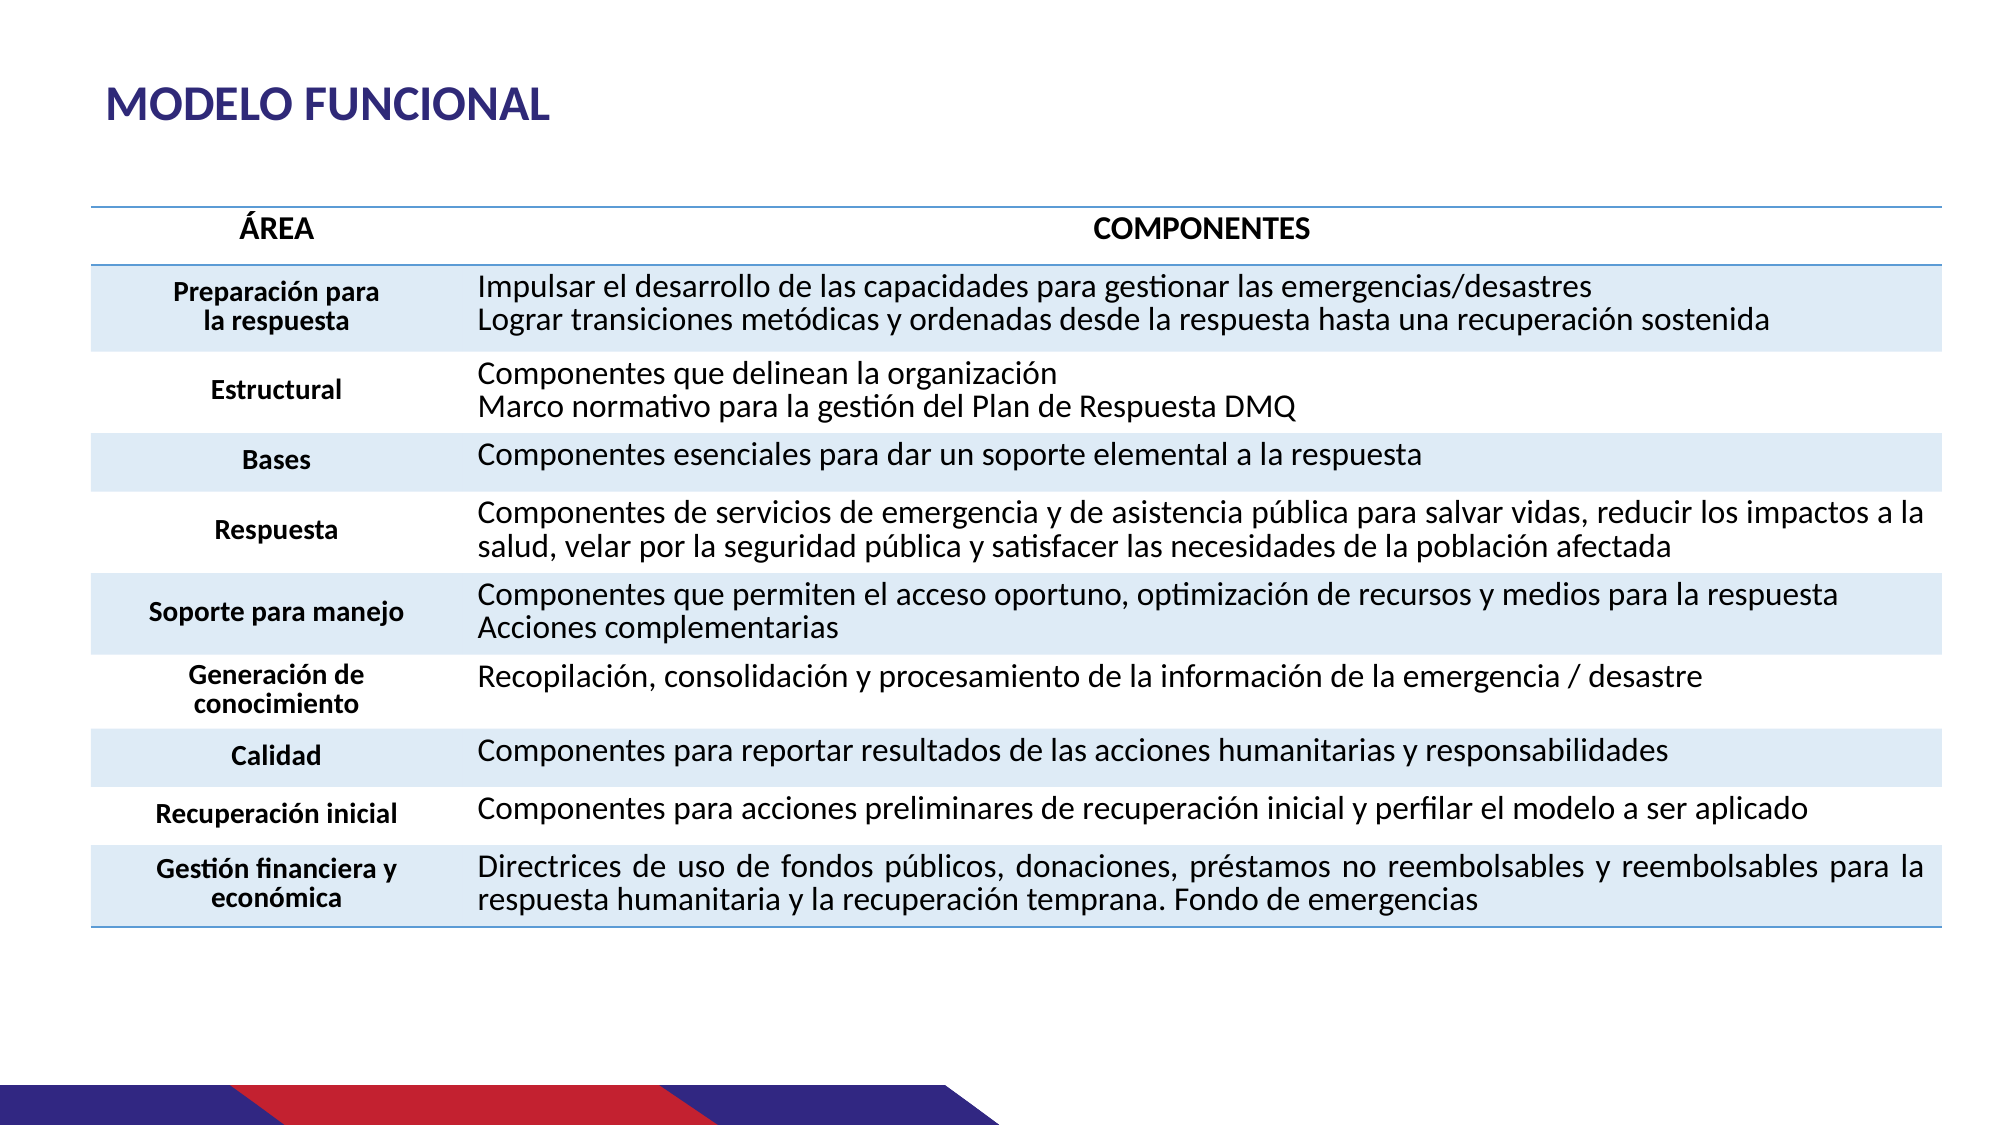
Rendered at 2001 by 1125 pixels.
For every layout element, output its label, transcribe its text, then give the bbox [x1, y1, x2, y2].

table_cell Componentes para acciones preliminares de recuperación inicial y perfilar el modelo a ser aplicado [463, 787, 1942, 845]
table_cell Componentes esenciales para dar un soporte elemental a la respuesta [463, 433, 1942, 492]
table_cell Componentes que delinean la organización Marco normativo para la gestión del Plan de Respuesta DMQ [463, 352, 1942, 433]
table_cell Generación de conocimiento [91, 655, 463, 729]
table_cell Estructural [91, 352, 463, 433]
table_cell Respuesta [91, 492, 463, 573]
table_cell Impulsar el desarrollo de las capacidades para gestionar las emergencias/desastres Lograr transiciones metódicas y ordenadas desde la respuesta hasta una recuperación sostenida [463, 266, 1942, 352]
table_cell Recuperación inicial [91, 787, 463, 845]
table_header ÁREA [91, 208, 463, 264]
table_header COMPONENTES [463, 208, 1942, 264]
table_cell Soporte para manejo [91, 573, 463, 655]
table_cell Componentes que permiten el acceso oportuno, optimización de recursos y medios para la respuesta Acciones complementarias [463, 573, 1942, 655]
table_cell Calidad [91, 729, 463, 787]
table_cell Preparación para la respuesta [91, 266, 463, 352]
text_box MODELO FUNCIONAL [90, 62, 1140, 138]
table_cell Bases [91, 433, 463, 492]
table_cell Directrices de uso de fondos públicos, donaciones, préstamos no reembolsables y reembolsables para la respuesta humanitaria y la recuperación temprana. Fondo de emergencias [463, 845, 1942, 926]
picture [0, 1085, 1000, 1125]
table_cell Componentes para reportar resultados de las acciones humanitarias y responsabilidades [463, 729, 1942, 787]
table_cell Componentes de servicios de emergencia y de asistencia pública para salvar vidas, reducir los impactos a la salud, velar por la seguridad pública y satisfacer las necesidades de la población afectada [463, 492, 1942, 573]
table_cell Recopilación, consolidación y procesamiento de la información de la emergencia / desastre [463, 655, 1942, 729]
table_cell Gestión financiera y económica [91, 845, 463, 926]
